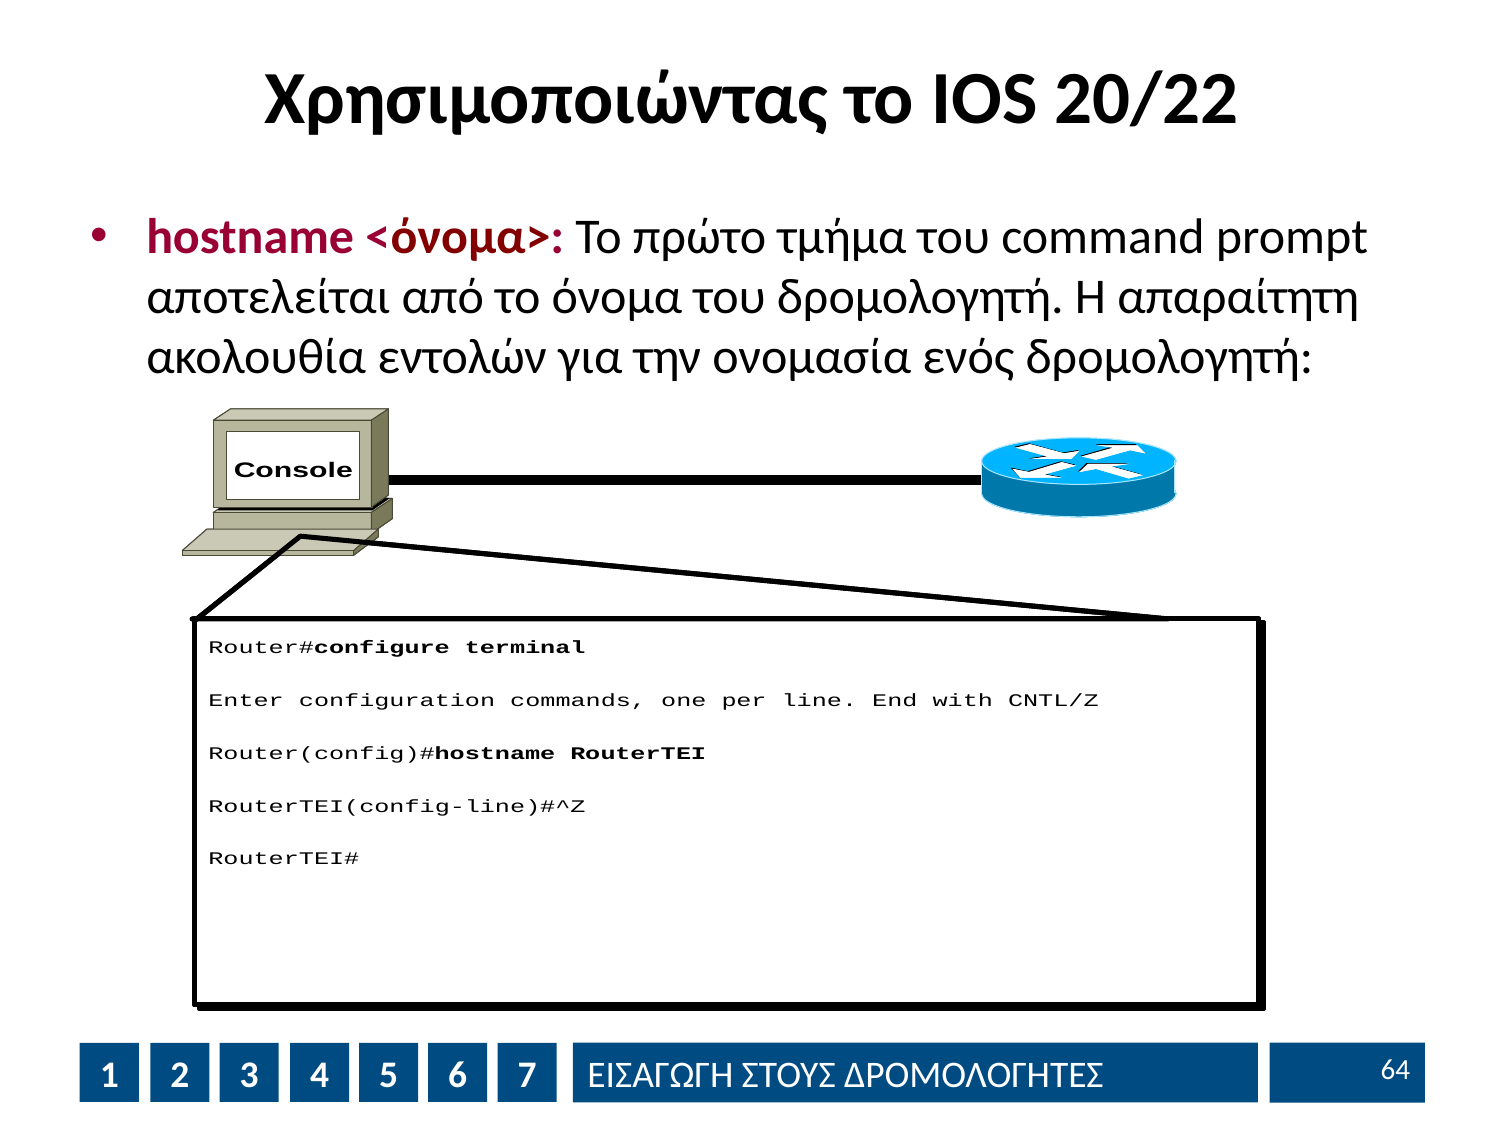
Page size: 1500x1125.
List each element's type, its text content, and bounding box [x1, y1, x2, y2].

text_box 6 [426, 1041, 489, 1104]
text_box 5 [357, 1041, 420, 1104]
text_box 4 [288, 1041, 351, 1104]
slide_number 63 [1269, 1042, 1425, 1103]
text_box 3 [218, 1041, 281, 1104]
list hostname <όνομα>: Το πρώτο τμήμα του command prompt αποτελείται από το όνομα του δρομολογητή. Η απαραίτητη ακολουθία εντολών για την ονομασία ενός δρομολογητή: [75, 196, 1425, 1024]
text_box 1 [77, 1041, 141, 1104]
text_box 7 [496, 1041, 559, 1104]
text_box 2 [148, 1041, 211, 1104]
title Χρησιμοποιώντας το IOS 20/22 [76, 19, 1427, 169]
picture [181, 408, 1270, 1013]
